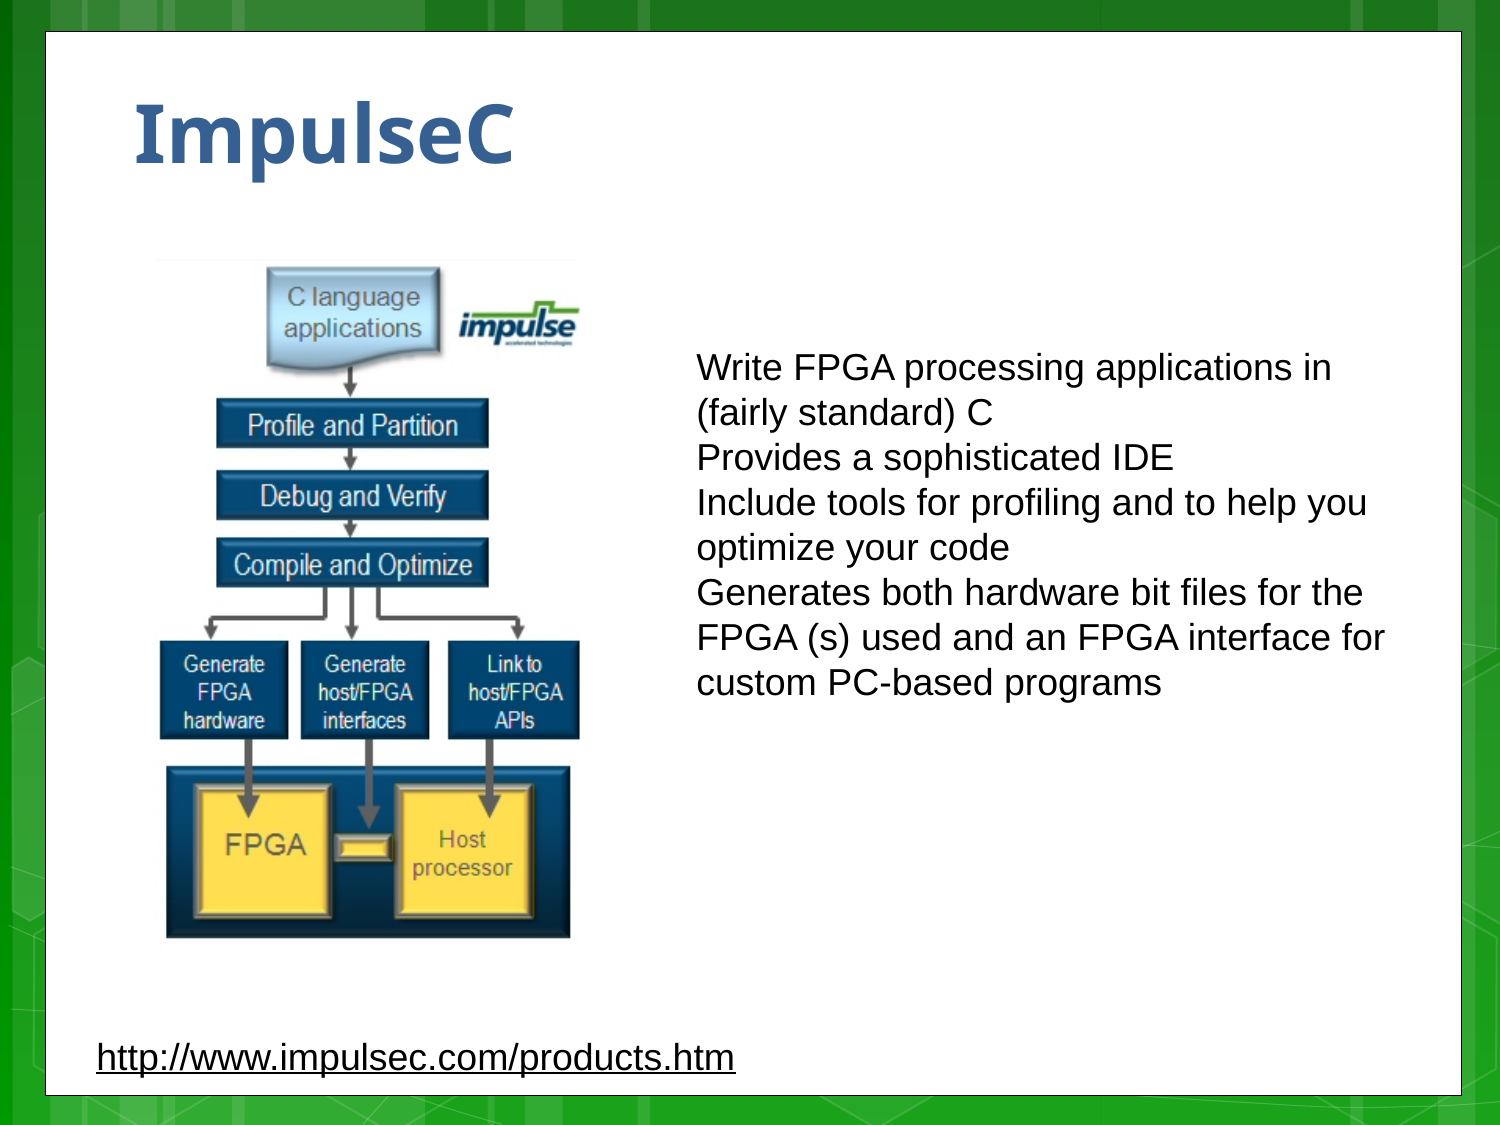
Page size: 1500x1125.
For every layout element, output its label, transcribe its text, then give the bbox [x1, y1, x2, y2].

picture [154, 259, 583, 951]
text_box Write FPGA processing applications in (fairly standard) C Provides a sophisticated IDE Include tools for profiling and to help you optimize your code Generates both hardware bit files for the FPGA (s) used and an FPGA interface for custom PC-based programs [681, 335, 1445, 711]
title ImpulseC [119, 73, 1383, 188]
text_box http://www.impulsec.com/products.htm [81, 1025, 762, 1085]
